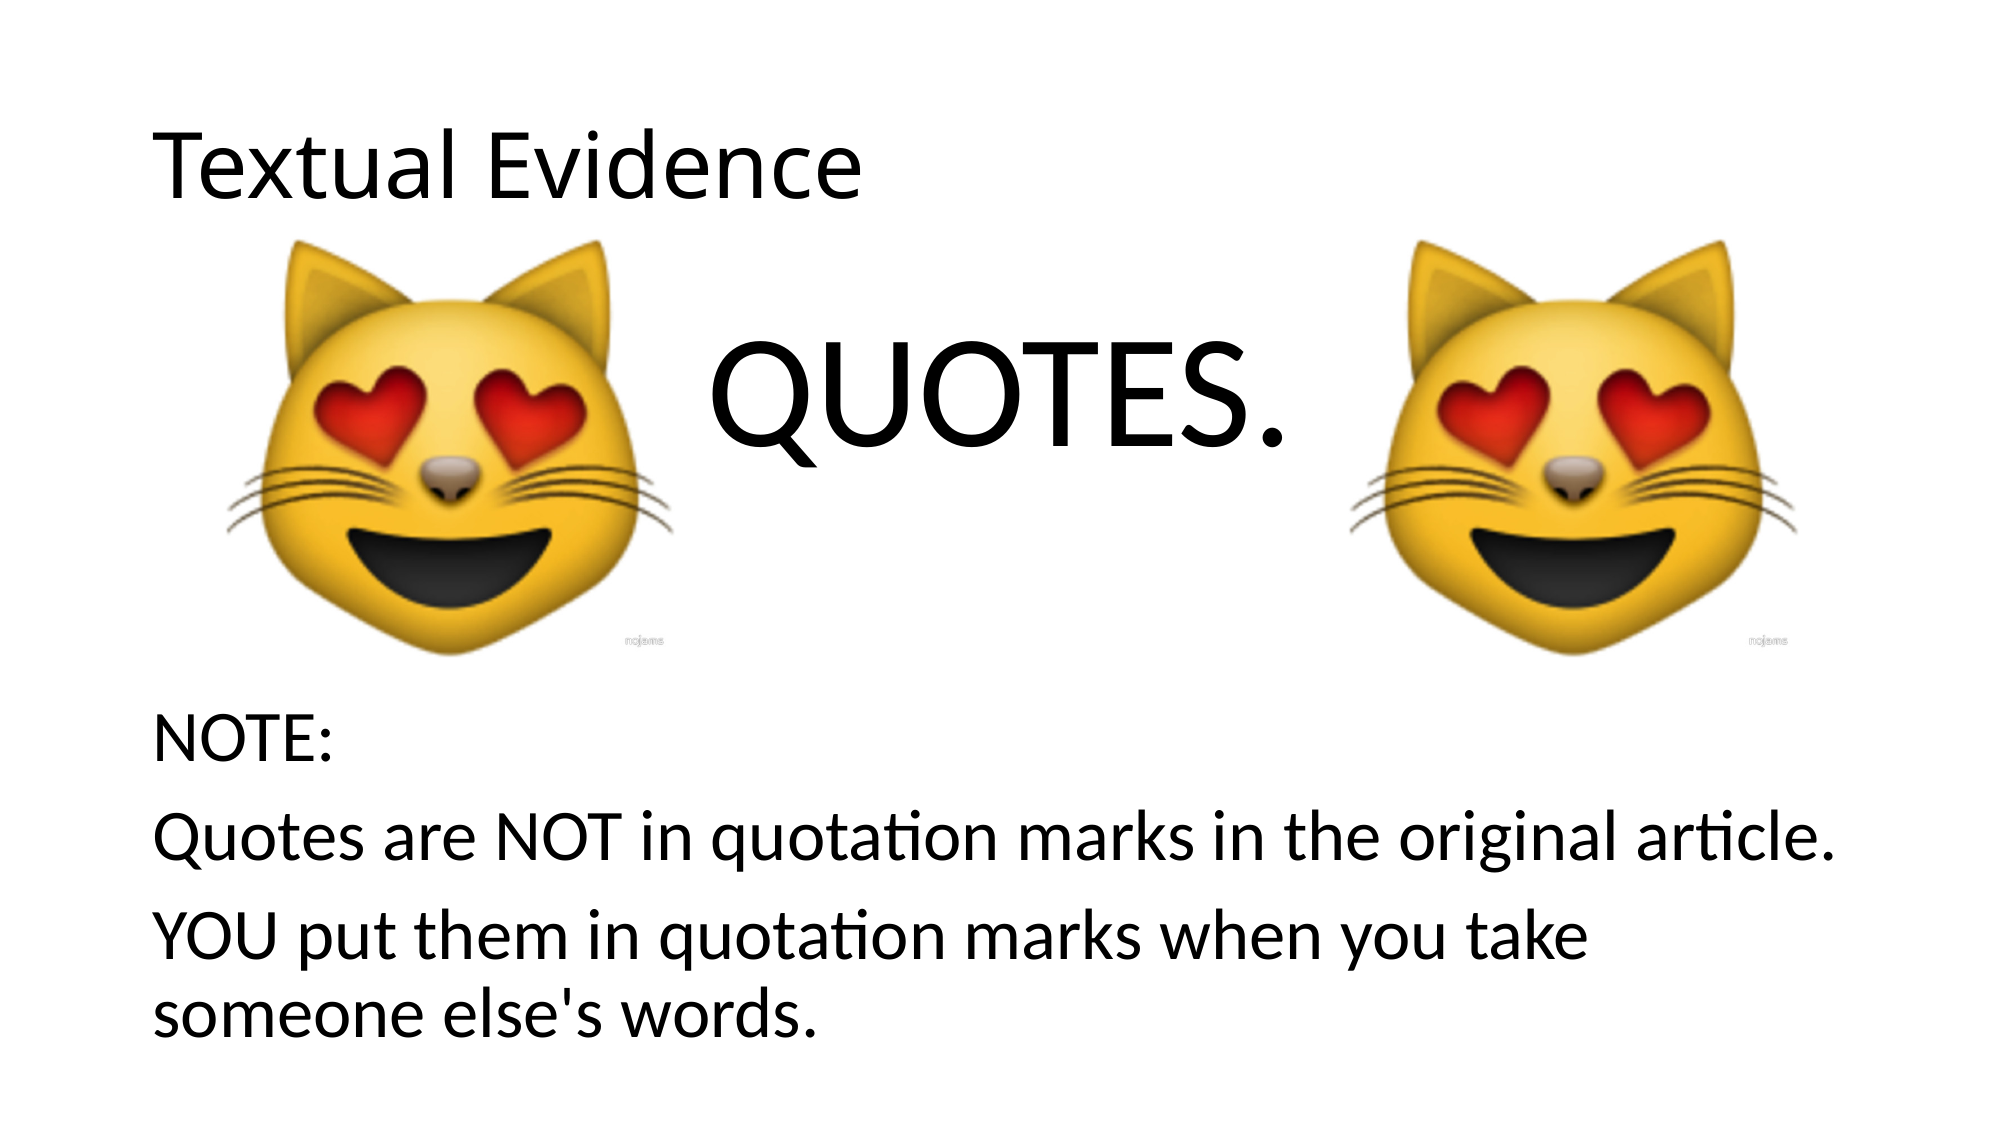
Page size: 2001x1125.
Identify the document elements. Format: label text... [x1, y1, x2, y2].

title Textual Evidence [137, 59, 1863, 278]
list QUOTES. NOTE: Quotes are NOT in quotation marks in the original article. YOU put them in quotation marks when you take someone else's words. [137, 299, 1863, 1087]
picture [1348, 236, 1799, 658]
picture [224, 236, 675, 658]
